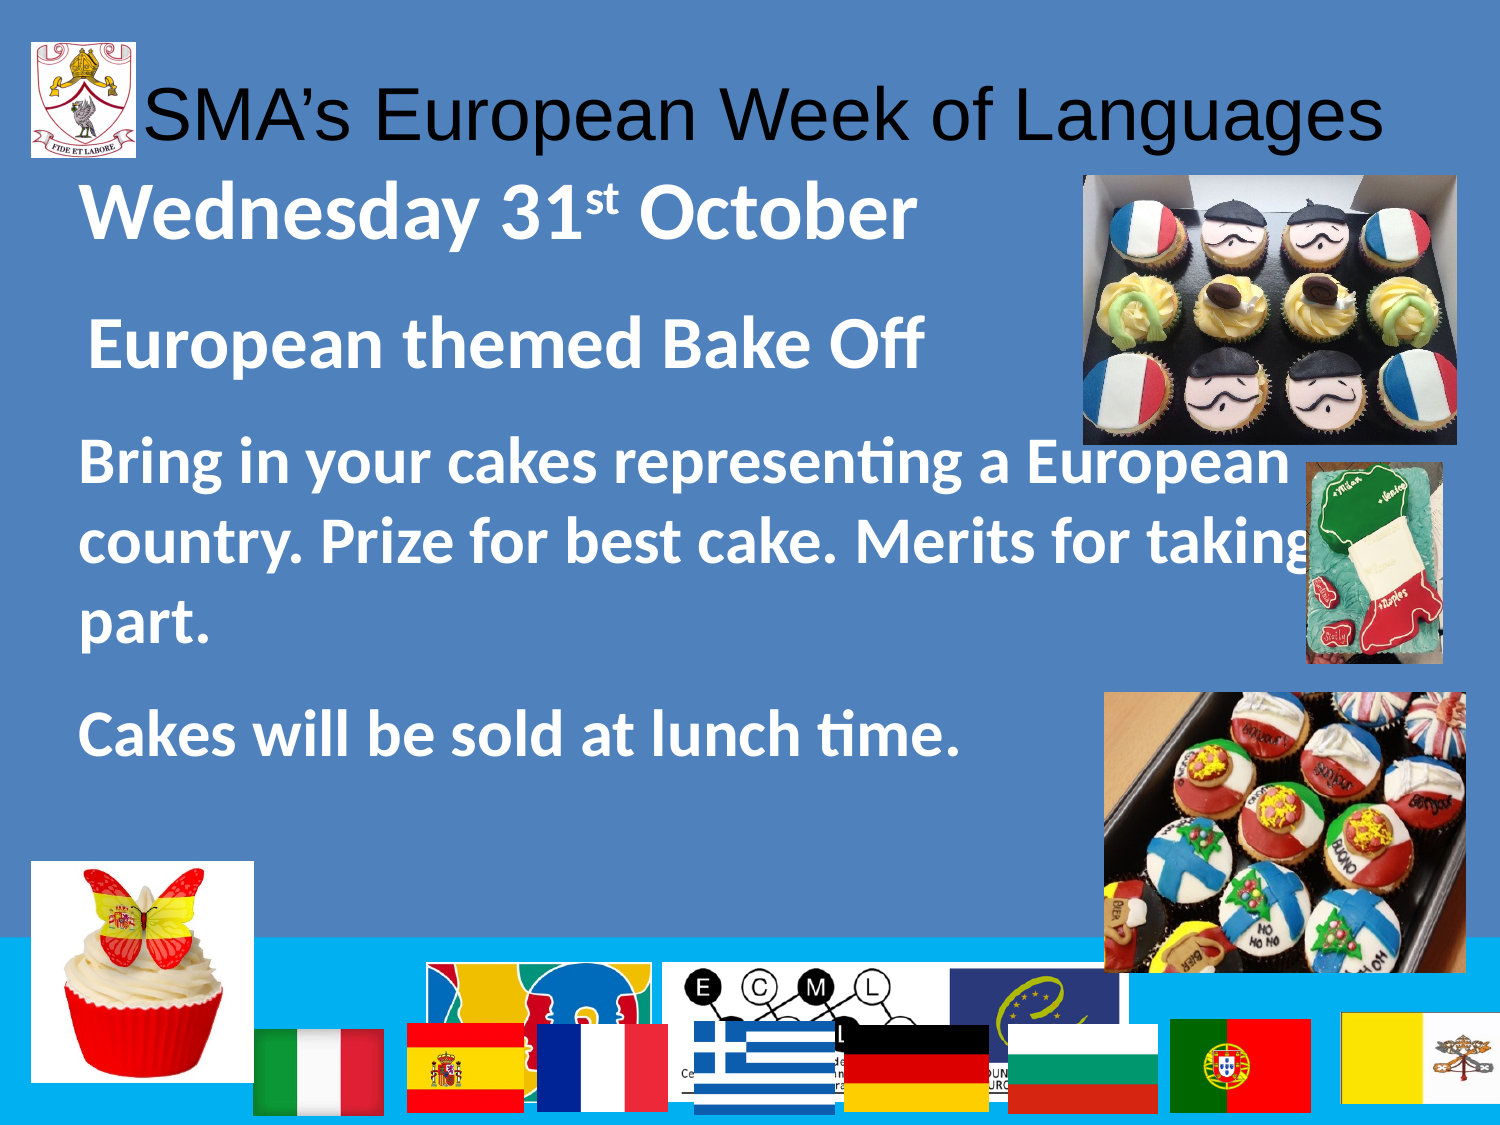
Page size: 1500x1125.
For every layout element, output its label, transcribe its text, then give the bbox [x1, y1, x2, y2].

picture [31, 860, 383, 1115]
picture [1082, 175, 1457, 445]
text_box Wednesday 31st October European themed Bake Off Bring in your cakes representing a European country. Prize for best cake. Merits for taking part. Cakes will be sold at lunch time. [63, 148, 1468, 891]
text_box SMA’s European Week of Languages [141, 57, 1497, 163]
picture [1306, 461, 1443, 664]
picture [1341, 1013, 1500, 1103]
picture [1171, 1020, 1310, 1112]
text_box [31, 42, 136, 159]
picture [408, 692, 1467, 1114]
